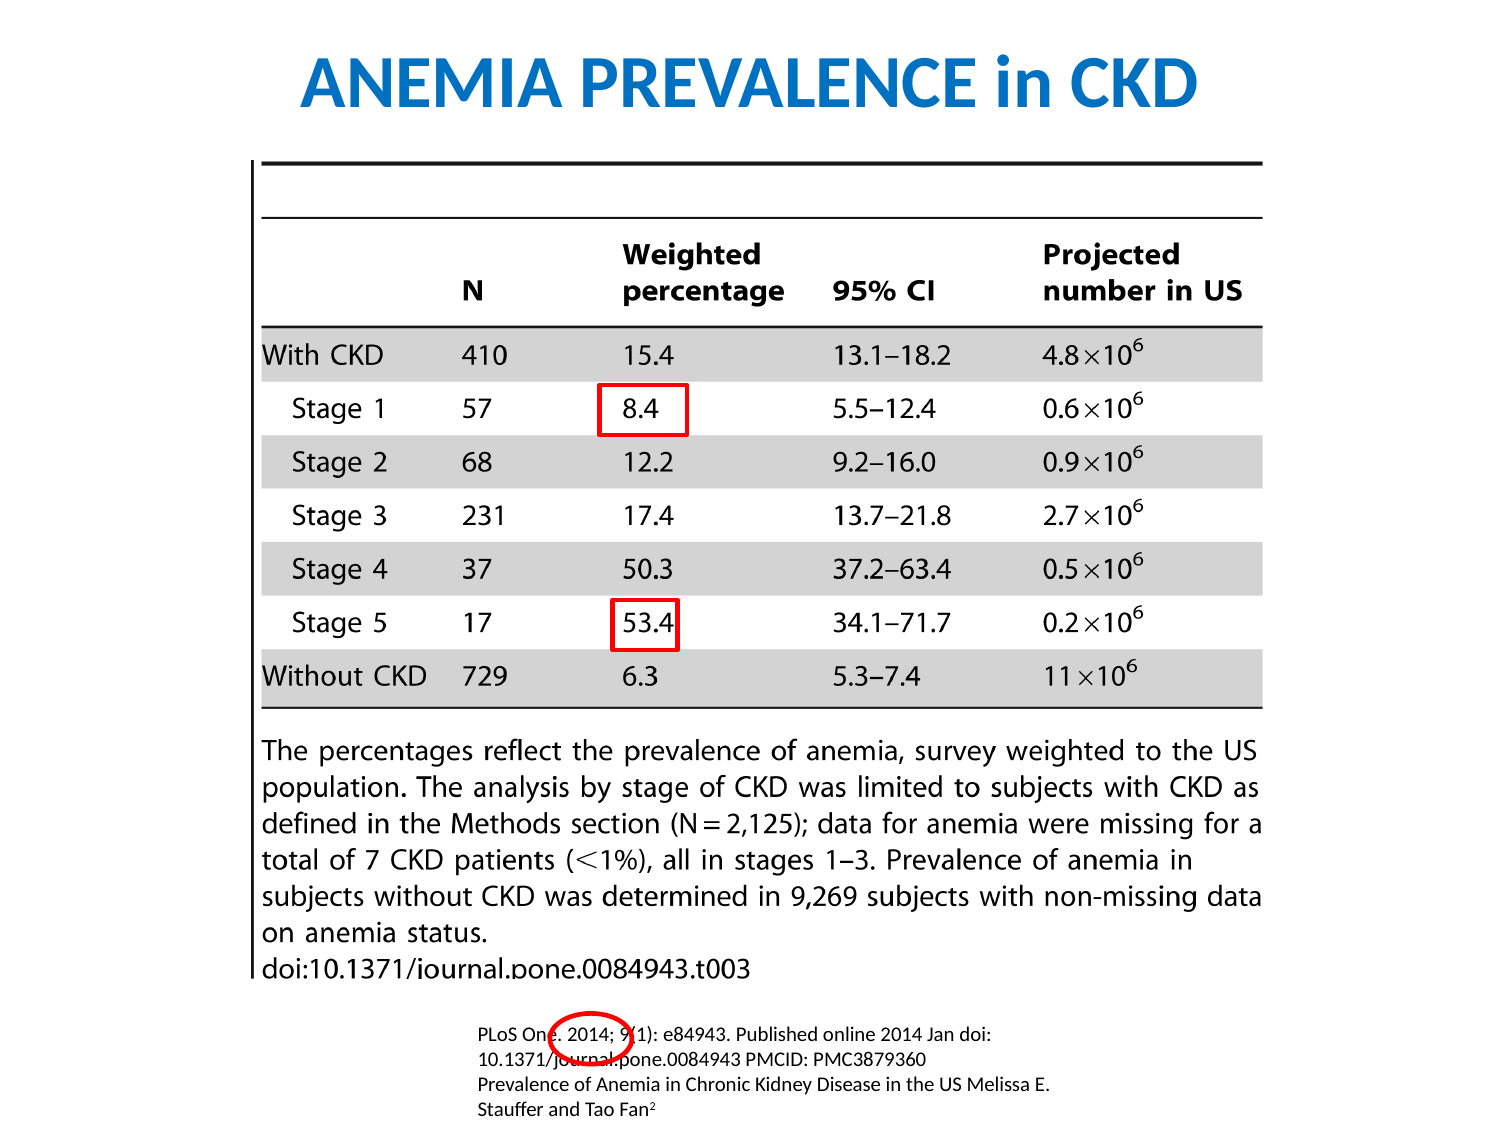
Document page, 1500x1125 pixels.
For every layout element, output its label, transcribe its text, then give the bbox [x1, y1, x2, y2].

picture [250, 160, 1263, 980]
text_box [547, 1011, 634, 1067]
text_box PLoS One. 2014; 9(1): e84943. Published online 2014 Jan doi: 10.1371/journal.pone.0084943 PMCID: PMC3879360 Prevalence of Anemia in Chronic Kidney Disease in the US Melissa E. Stauffer and Tao Fan2 [462, 1013, 1117, 1125]
text_box ANEMIA PREVALENCE in CKD [74, 0, 1425, 172]
